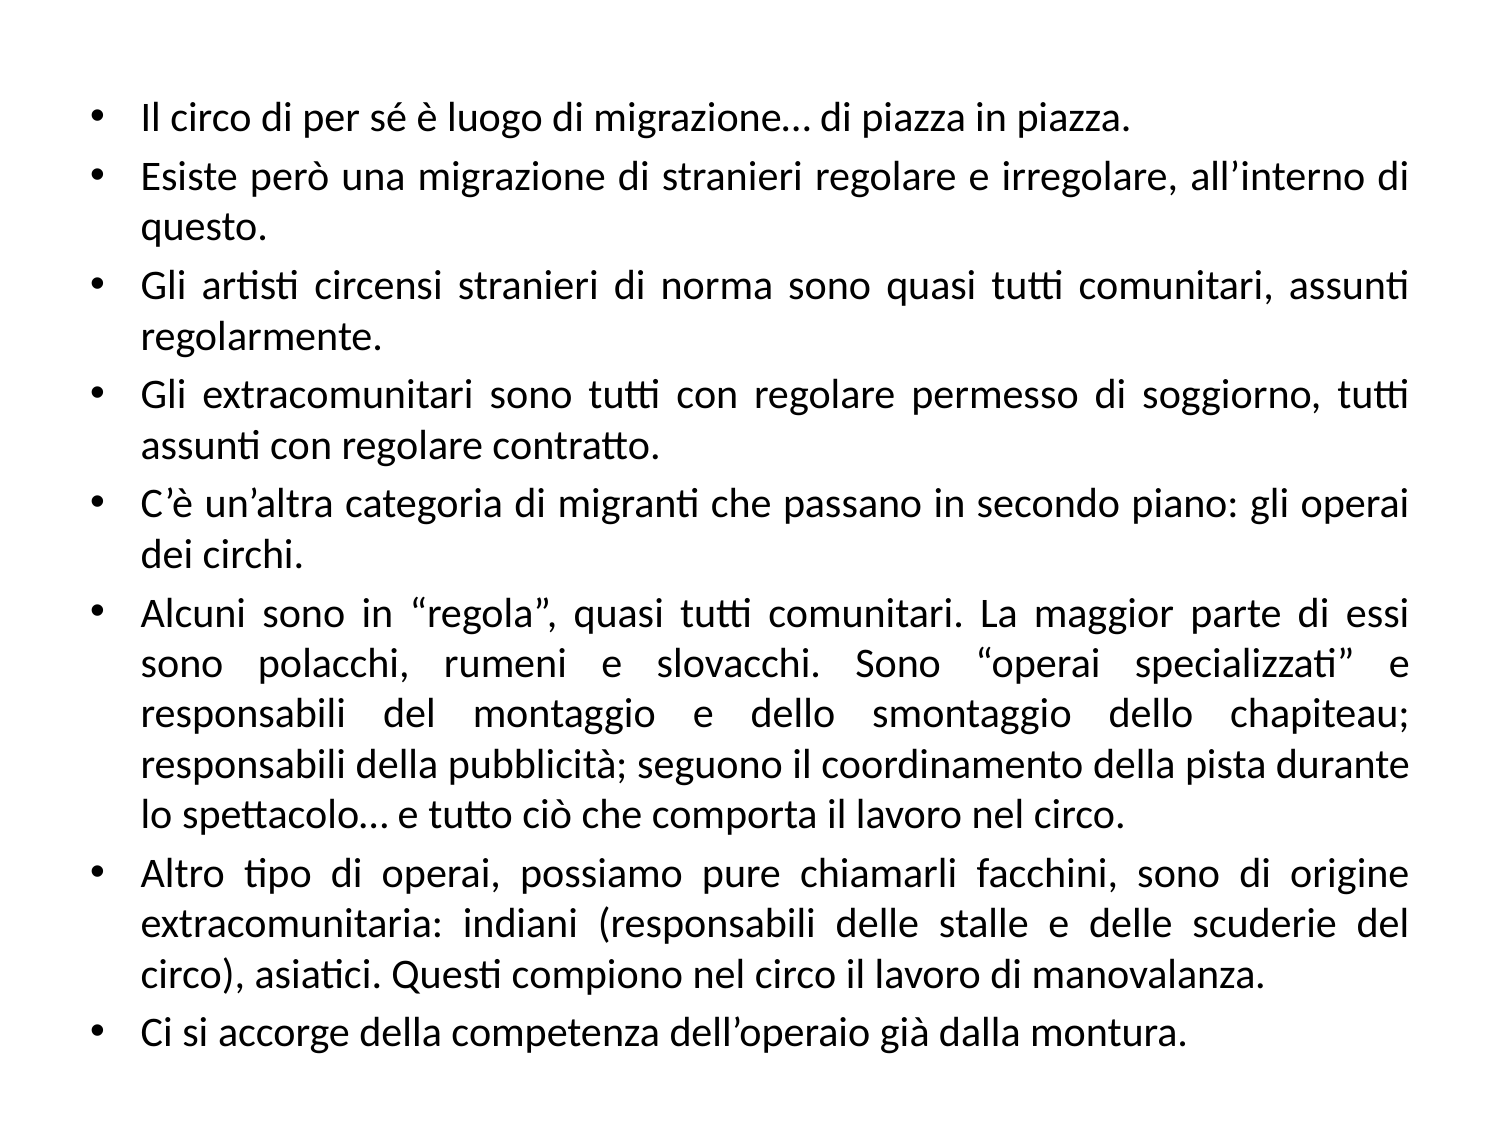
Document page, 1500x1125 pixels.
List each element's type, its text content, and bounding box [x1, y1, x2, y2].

list Il circo di per sé è luogo di migrazione… di piazza in piazza. Esiste però una migrazione di stranieri regolare e irregolare, all’interno di questo. Gli artisti circensi stranieri di norma sono quasi tutti comunitari, assunti regolarmente. Gli extracomunitari sono tutti con regolare permesso di soggiorno, tutti assunti con regolare contratto. C’è un’altra categoria di migranti che passano in secondo piano: gli operai dei circhi. Alcuni sono in “regola”, quasi tutti comunitari. La maggior parte di essi sono polacchi, rumeni e slovacchi. Sono “operai specializzati” e responsabili del montaggio e dello smontaggio dello chapiteau; responsabili della pubblicità; seguono il coordinamento della pista durante lo spettacolo… e tutto ciò che comporta il lavoro nel circo. Altro tipo di operai, possiamo pure chiamarli facchini, sono di origine extracomunitaria: indiani (responsabili delle stalle e delle scuderie del circo), asiatici. Questi compiono nel circo il lavoro di manovalanza. Ci si accorge della competenza dell’operaio già dalla montura. [75, 82, 1425, 1066]
